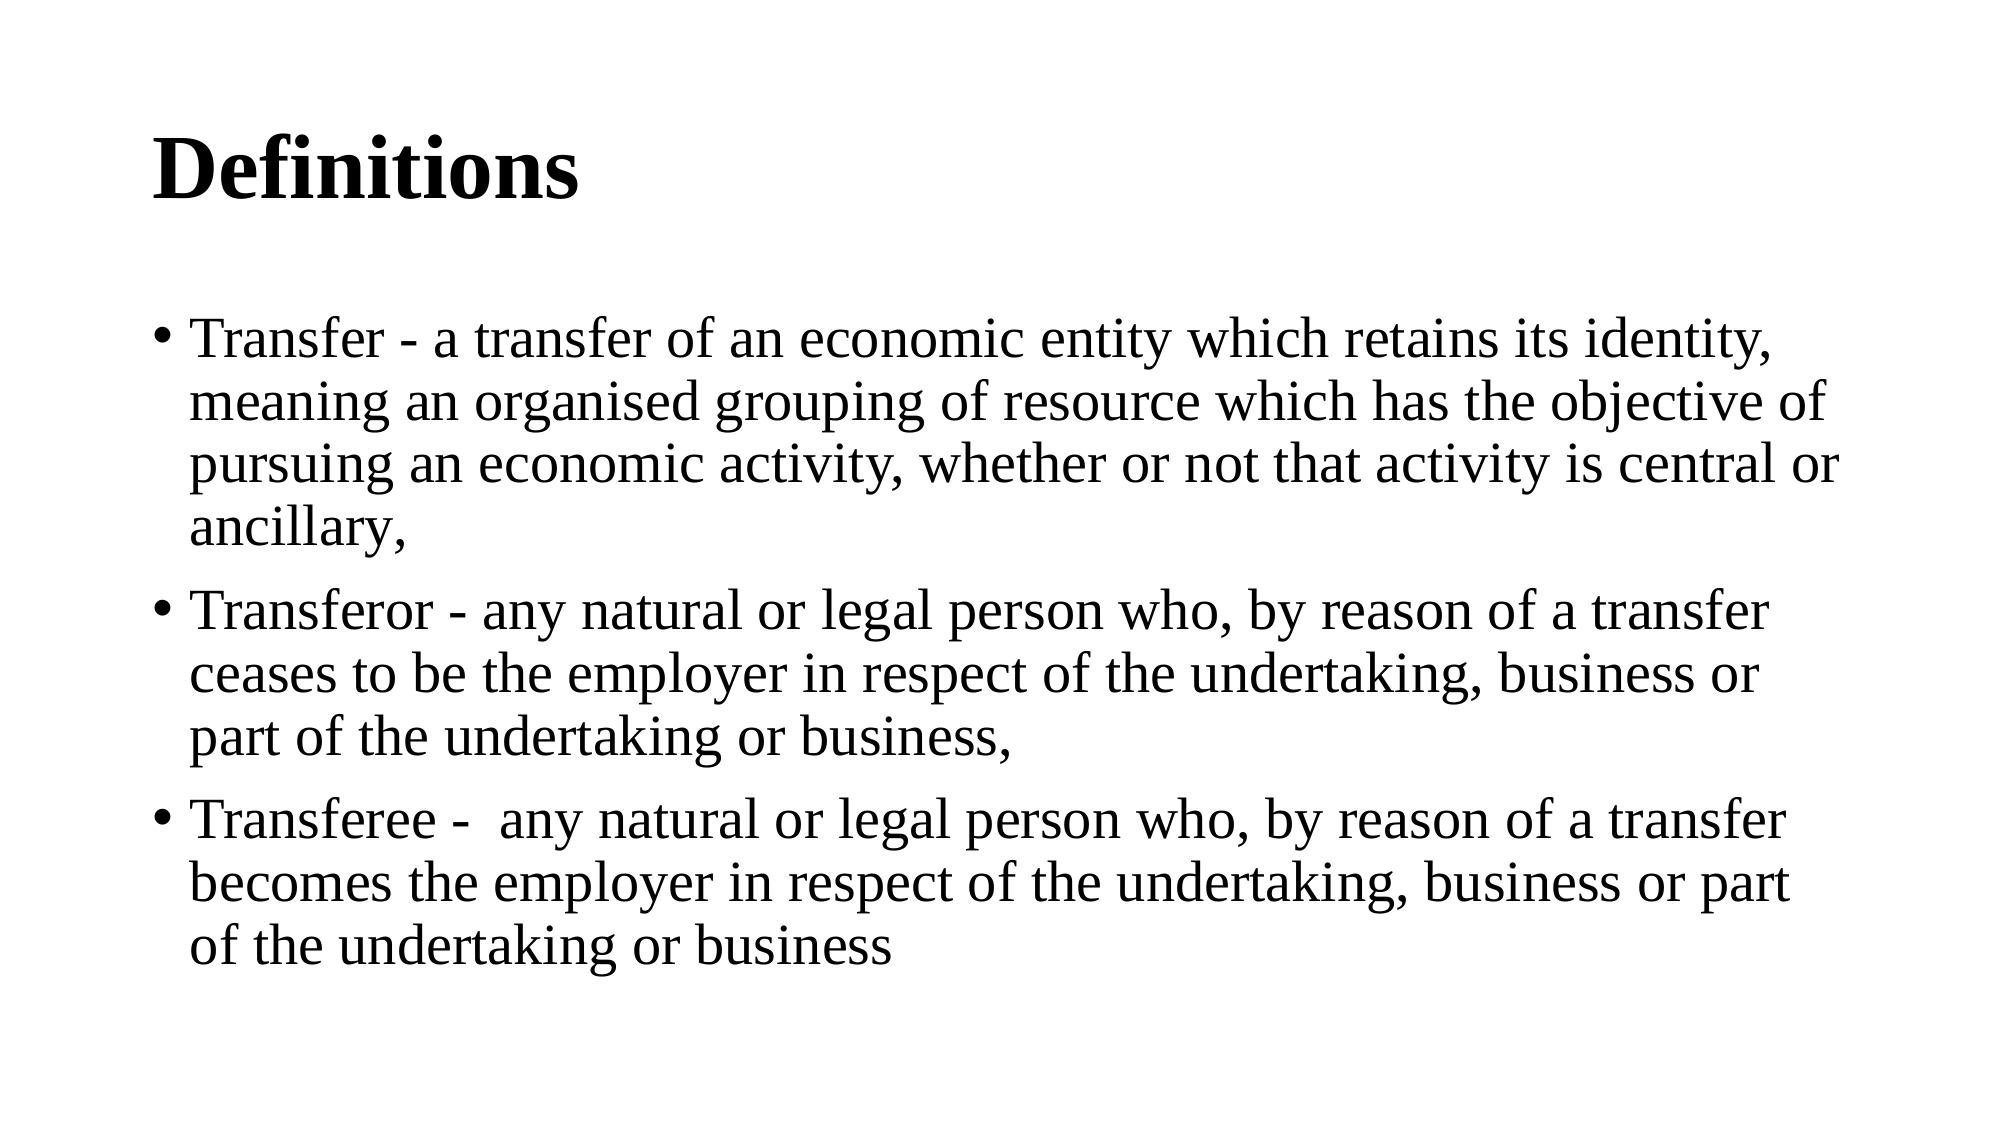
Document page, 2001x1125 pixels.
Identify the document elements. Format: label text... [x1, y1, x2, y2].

list Transfer - a transfer of an economic entity which retains its identity, meaning an organised grouping of resource which has the objective of pursuing an economic activity, whether or not that activity is central or ancillary, Transferor - any natural or legal person who, by reason of a transfer ceases to be the employer in respect of the undertaking, business or part of the undertaking or business, Transferee - any natural or legal person who, by reason of a transfer becomes the employer in respect of the undertaking, business or part of the undertaking or business [137, 299, 1863, 1014]
title Definitions [137, 59, 1863, 278]
